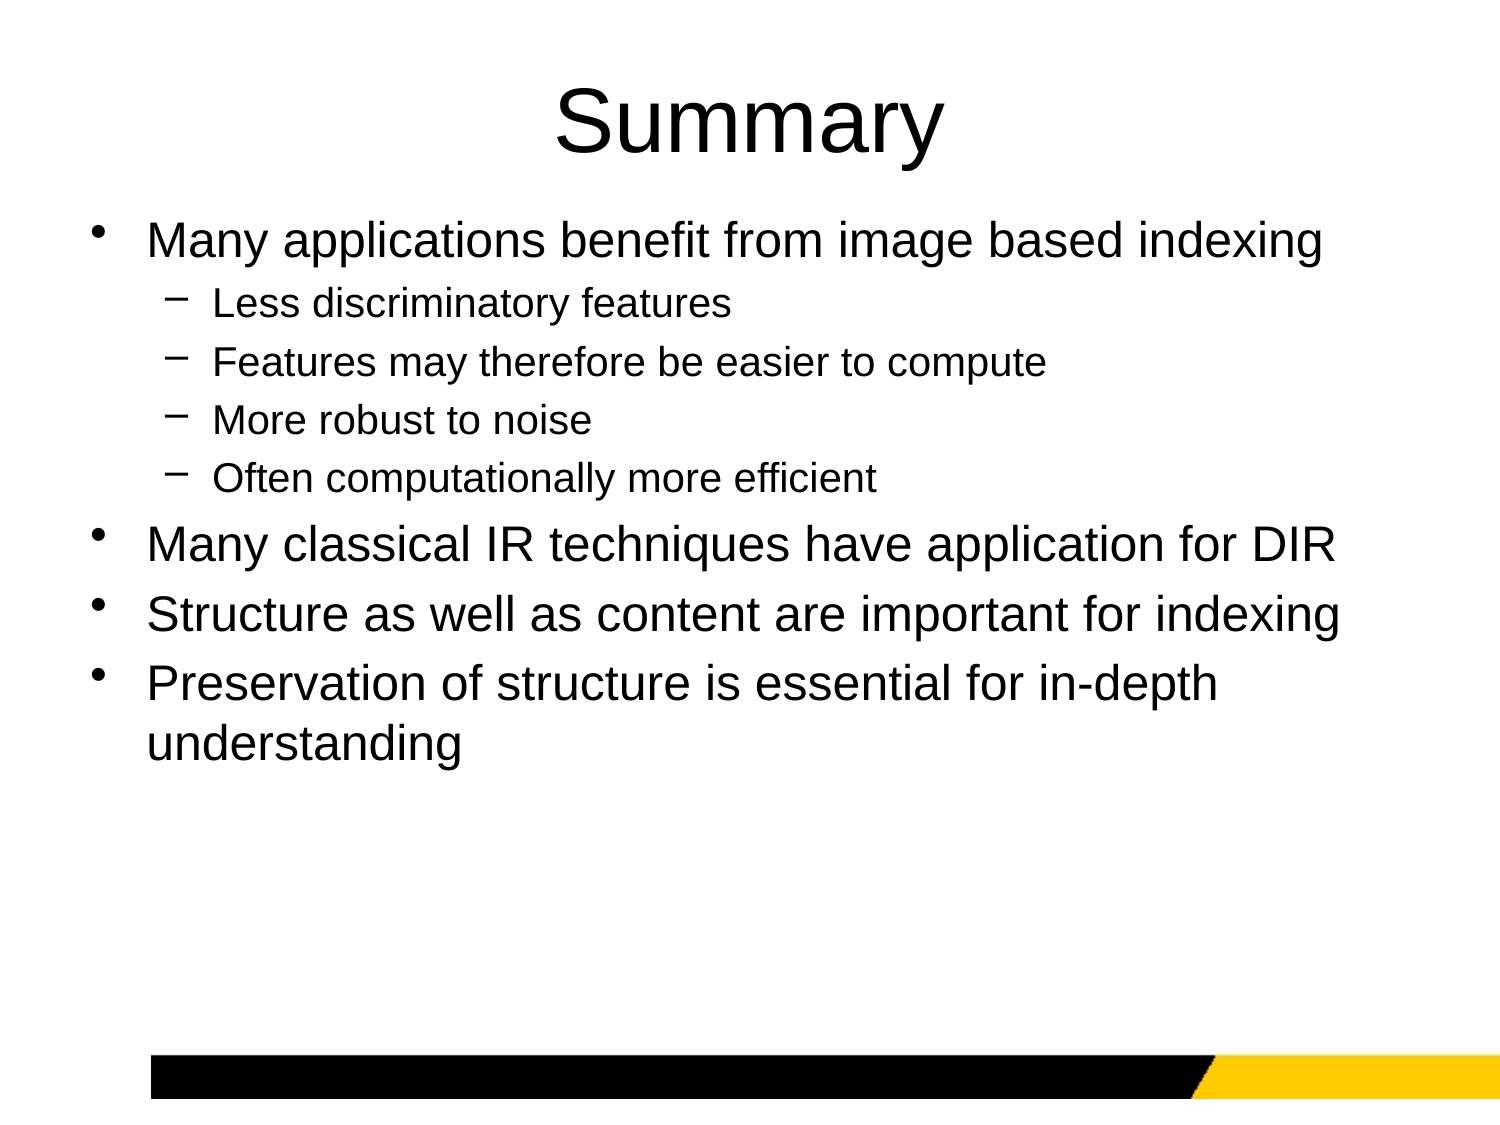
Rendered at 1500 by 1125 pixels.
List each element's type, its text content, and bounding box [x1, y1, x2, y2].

picture [151, 970, 1500, 1099]
list Many applications benefit from image based indexing Less discriminatory features Features may therefore be easier to compute More robust to noise Often computationally more efficient Many classical IR techniques have application for DIR Structure as well as content are important for indexing Preservation of structure is essential for in-depth understanding [74, 199, 1426, 1006]
title Summary [74, 44, 1426, 188]
